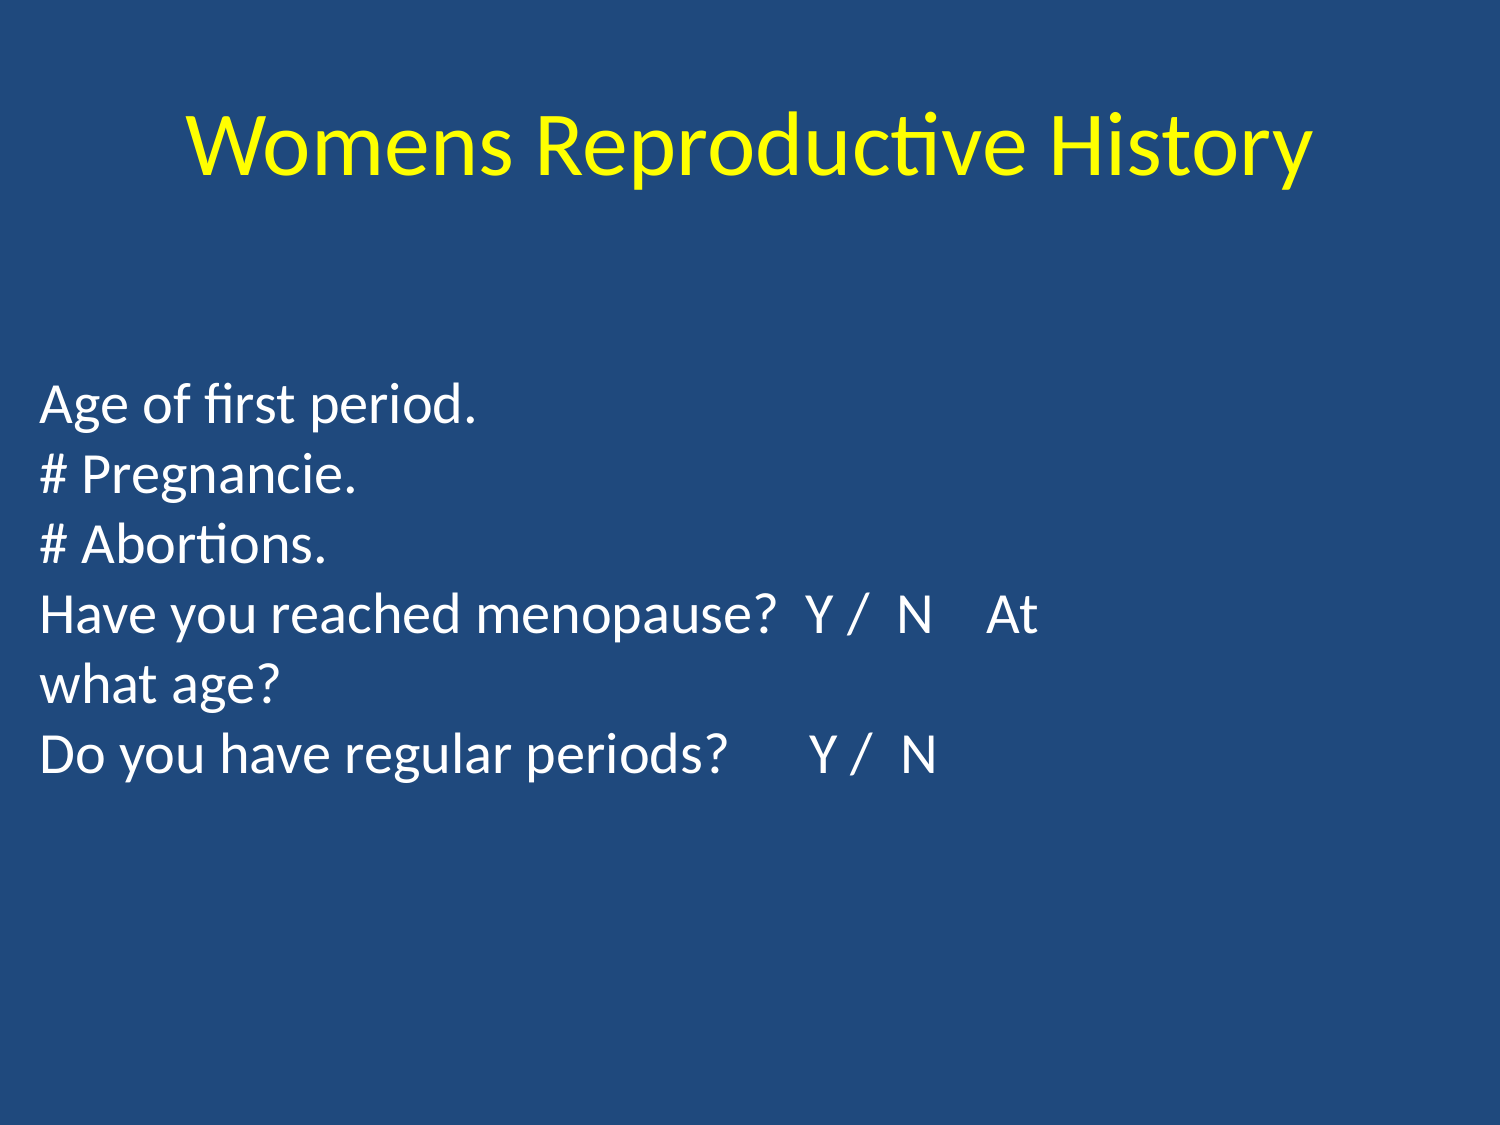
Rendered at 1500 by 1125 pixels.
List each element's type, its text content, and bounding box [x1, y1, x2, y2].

title Womens Reproductive History [75, 45, 1425, 233]
text_box Age of first period. # Pregnancie. # Abortions. Have you reached menopause? Y / N At what age? Do you have regular periods? Y / N [24, 287, 1088, 838]
